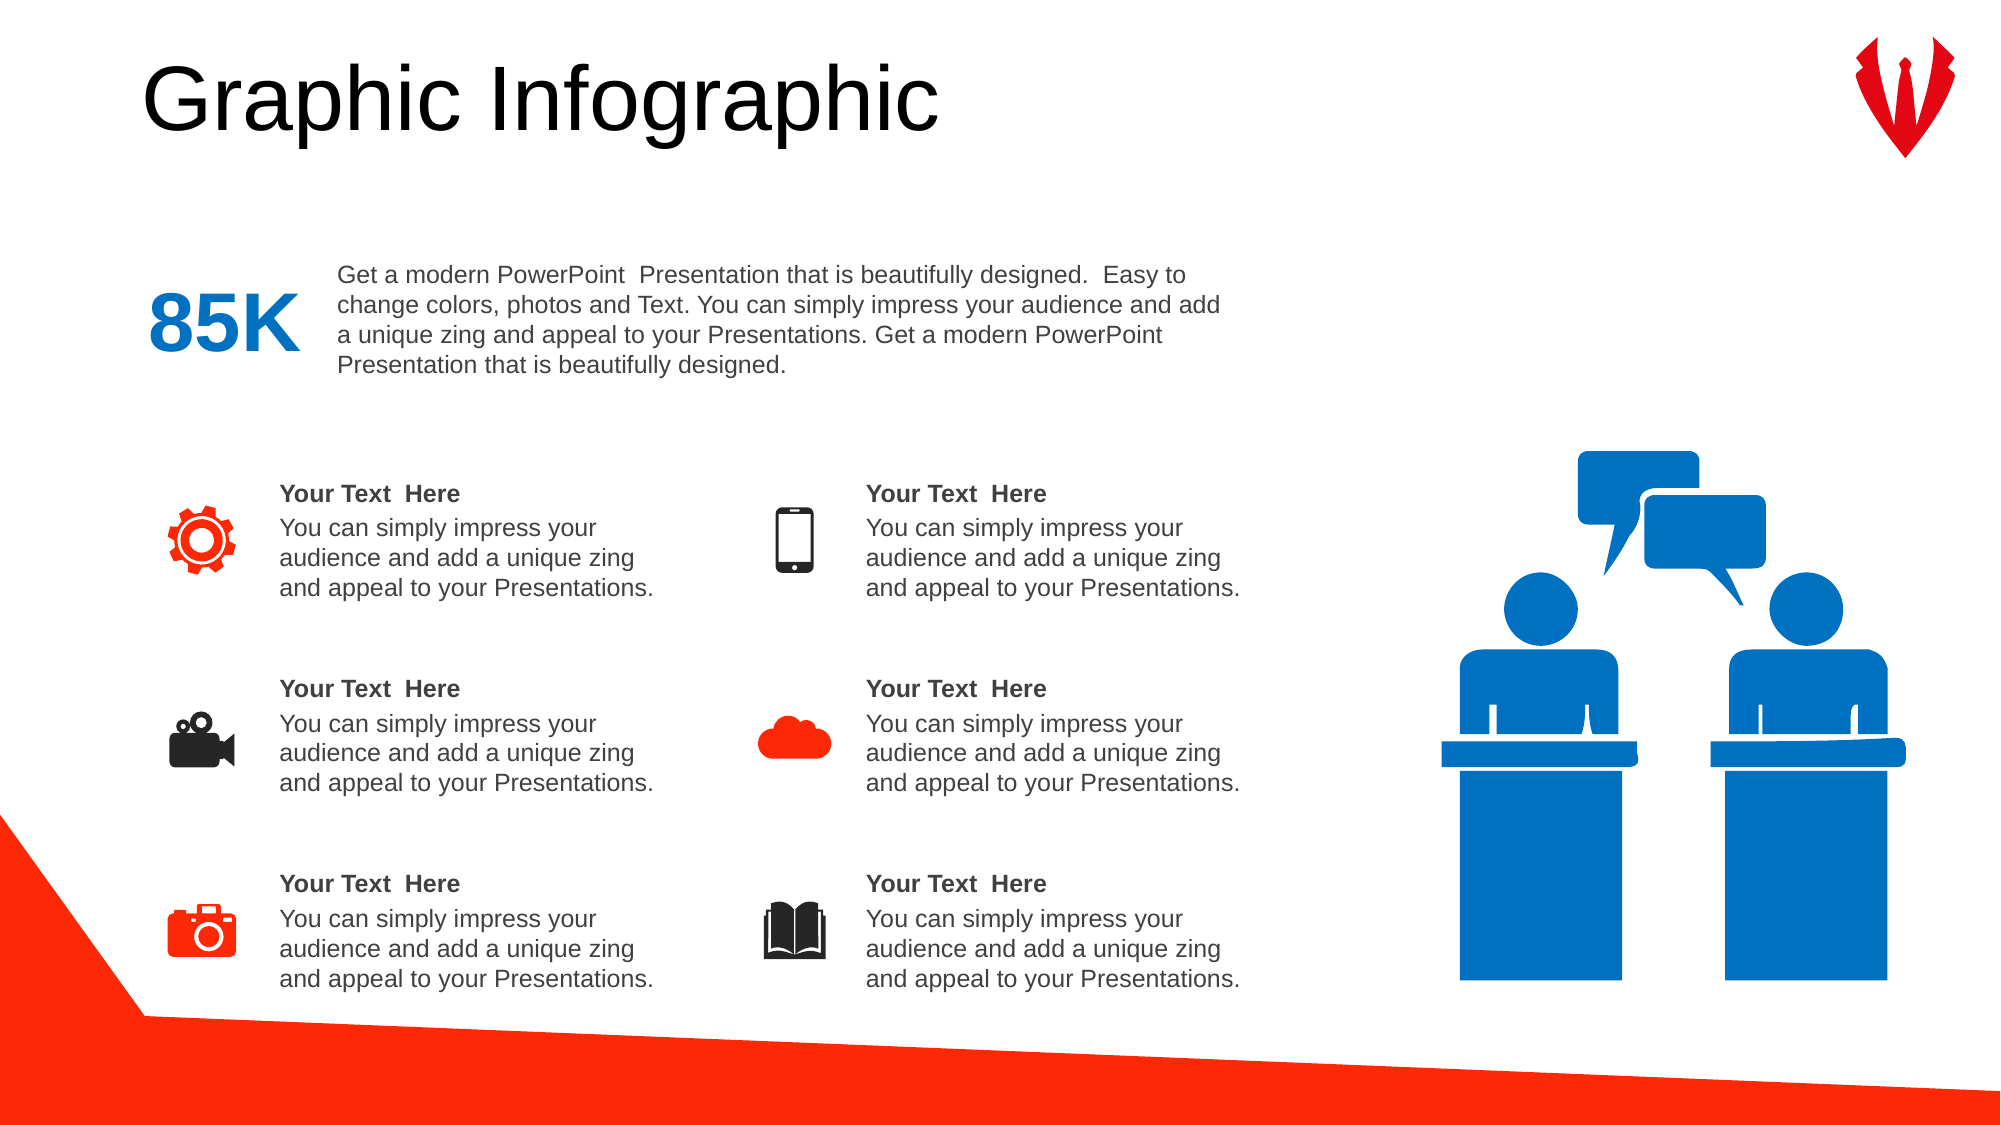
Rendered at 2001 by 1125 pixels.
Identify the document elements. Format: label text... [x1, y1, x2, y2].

text_box [1769, 572, 1844, 646]
text_box [1504, 572, 1578, 646]
text_box [1441, 741, 1639, 768]
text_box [264, 664, 691, 806]
text_box [166, 504, 238, 576]
text_box [168, 710, 236, 769]
text_box [166, 903, 238, 958]
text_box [264, 469, 691, 611]
text_box [1725, 770, 1888, 981]
text_box 85K [130, 261, 320, 376]
text_box Get a modern PowerPoint Presentation that is beautifully designed. Easy to change colors, photos and Text. You can simply impress your audience and add a unique zing and appeal to your Presentations. Get a modern PowerPoint Presentation that is beautifully designed. [322, 251, 1242, 386]
text_box [1577, 451, 1700, 577]
text_box [774, 506, 815, 574]
text_box Graphic Infographic [126, 44, 1205, 161]
text_box [1459, 770, 1623, 981]
text_box [1459, 649, 1619, 735]
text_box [851, 859, 1277, 1001]
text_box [264, 859, 691, 1001]
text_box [851, 664, 1277, 806]
text_box [1644, 495, 1766, 606]
text_box [762, 900, 827, 961]
text_box [1729, 649, 1888, 735]
text_box [1710, 737, 1906, 768]
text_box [851, 469, 1277, 611]
text_box [756, 714, 833, 760]
